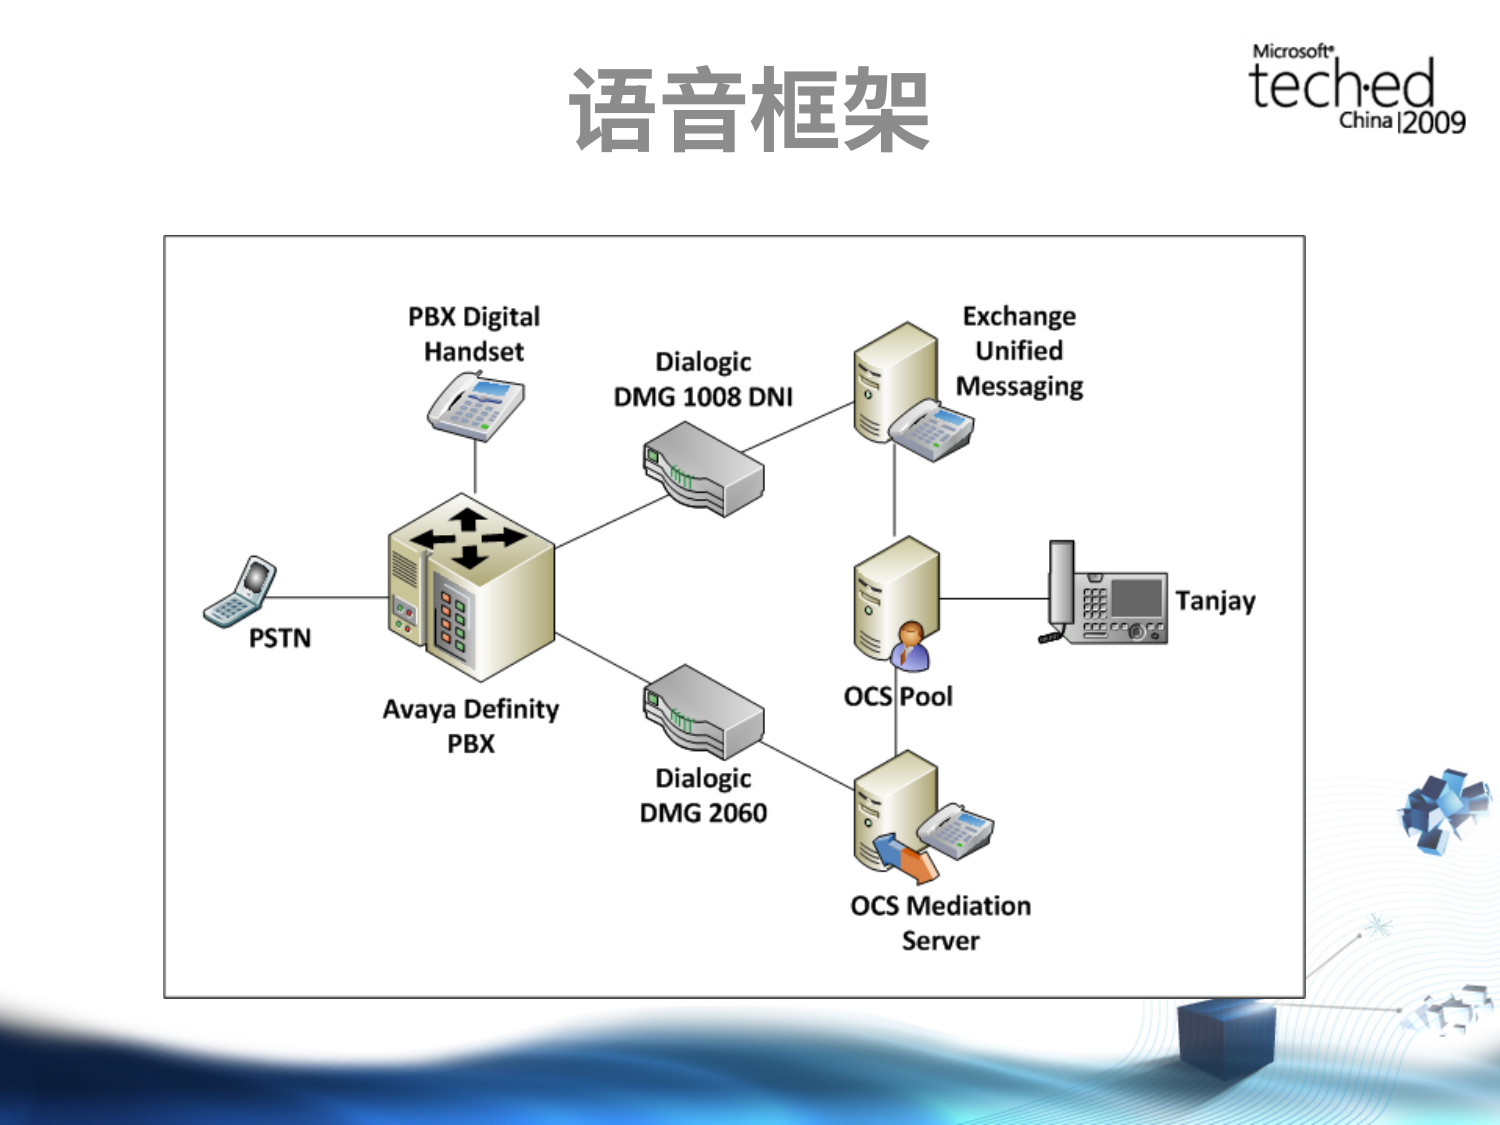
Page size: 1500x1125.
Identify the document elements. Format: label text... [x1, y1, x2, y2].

picture [0, 0, 1500, 1125]
title 语音框架 [75, 45, 1425, 233]
